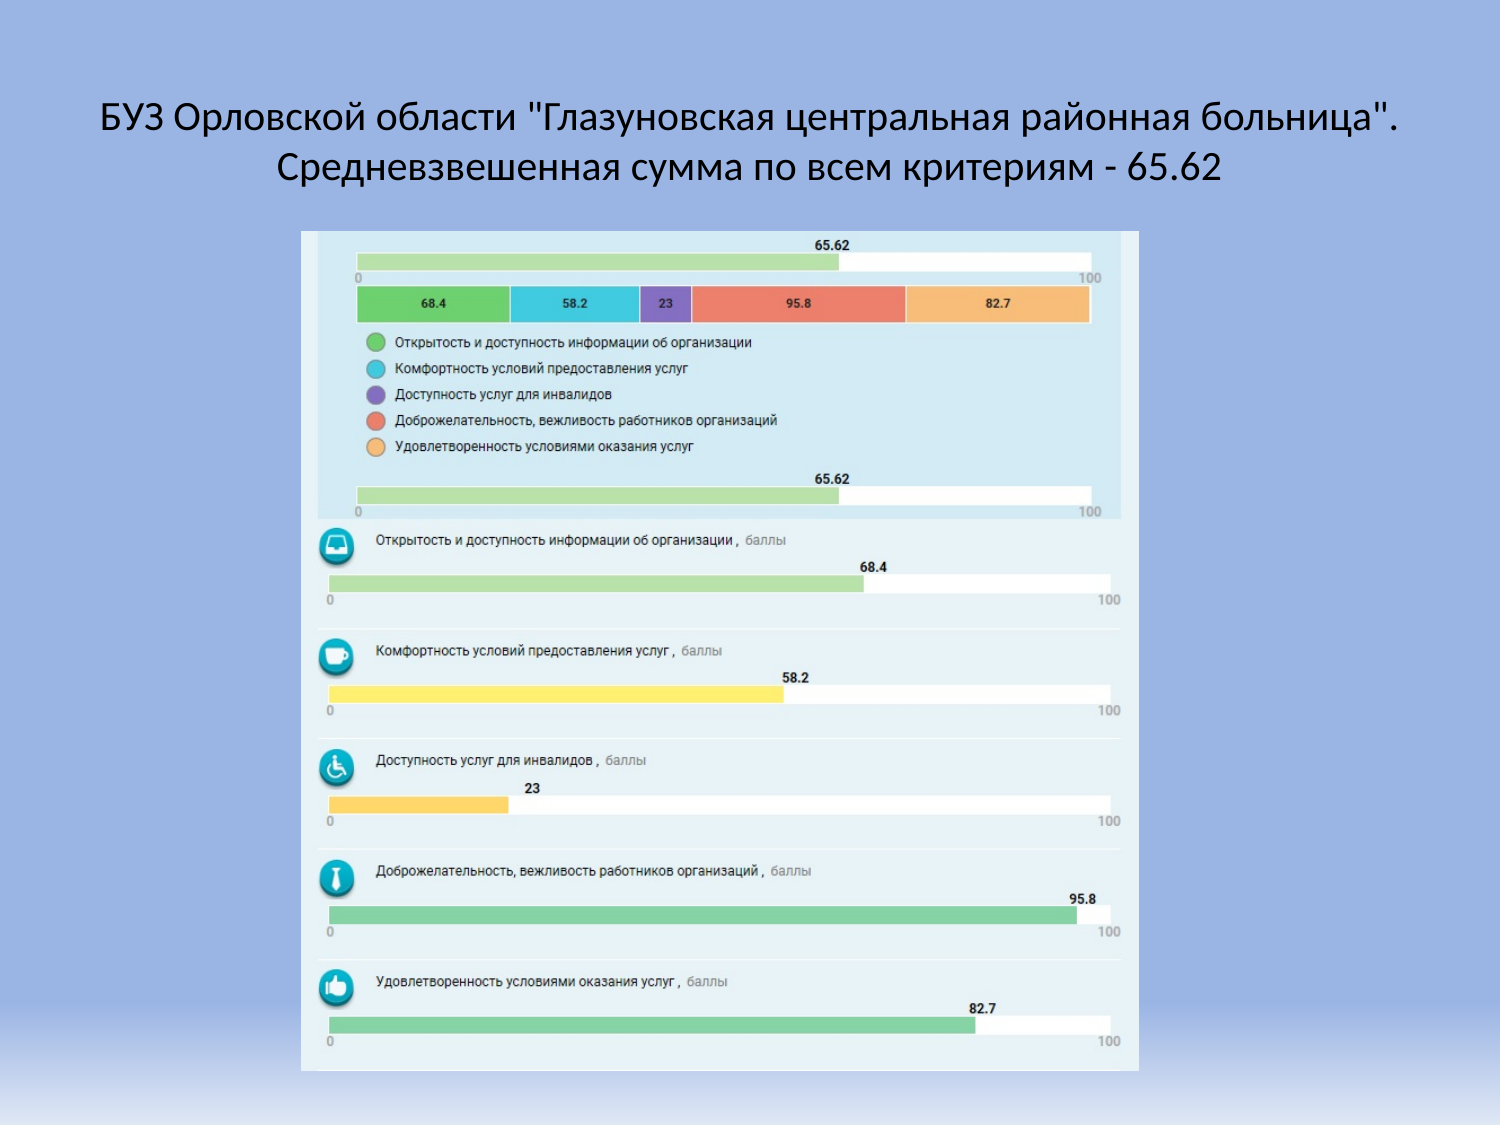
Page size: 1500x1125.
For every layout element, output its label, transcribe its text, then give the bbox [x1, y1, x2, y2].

title БУЗ Орловской области "Глазуновская центральная районная больница". Средневзвешенная сумма по всем критериям - 65.62 [75, 45, 1425, 233]
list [300, 231, 1139, 1071]
